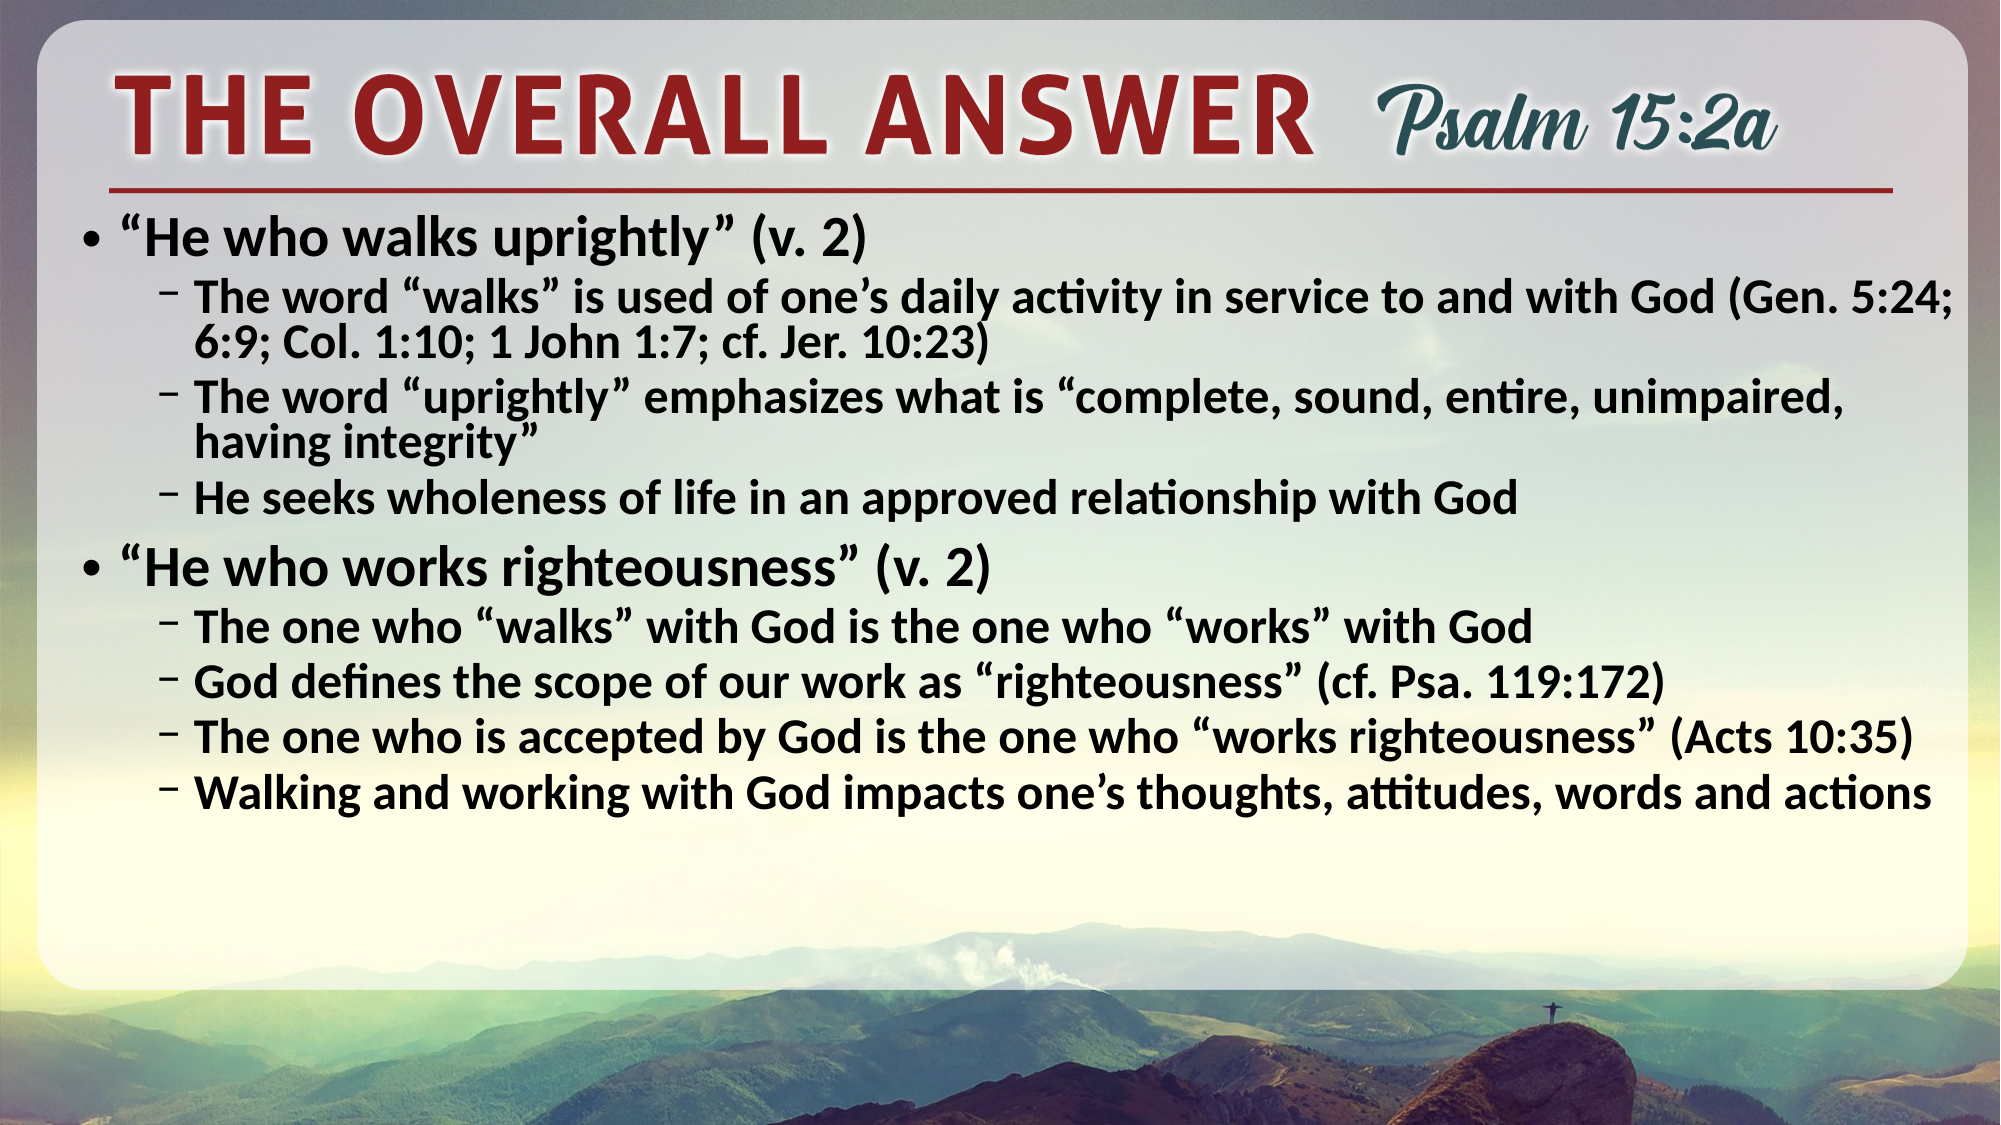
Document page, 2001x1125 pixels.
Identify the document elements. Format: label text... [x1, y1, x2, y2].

list “He who walks uprightly” (v. 2) The word “walks” is used of one’s daily activity in service to and with God (Gen. 5:24; 6:9; Col. 1:10; 1 John 1:7; cf. Jer. 10:23) The word “uprightly” emphasizes what is “complete, sound, entire, unimpaired, having integrity” He seeks wholeness of life in an approved relationship with God “He who works righteousness” (v. 2) The one who “walks” with God is the one who “works” with God God defines the scope of our work as “righteousness” (cf. Psa. 119:172) The one who is accepted by God is the one who “works righteousness” (Acts 10:35) Walking and working with God impacts one’s thoughts, attitudes, words and actions [66, 207, 1973, 986]
picture [0, 0, 2000, 1125]
